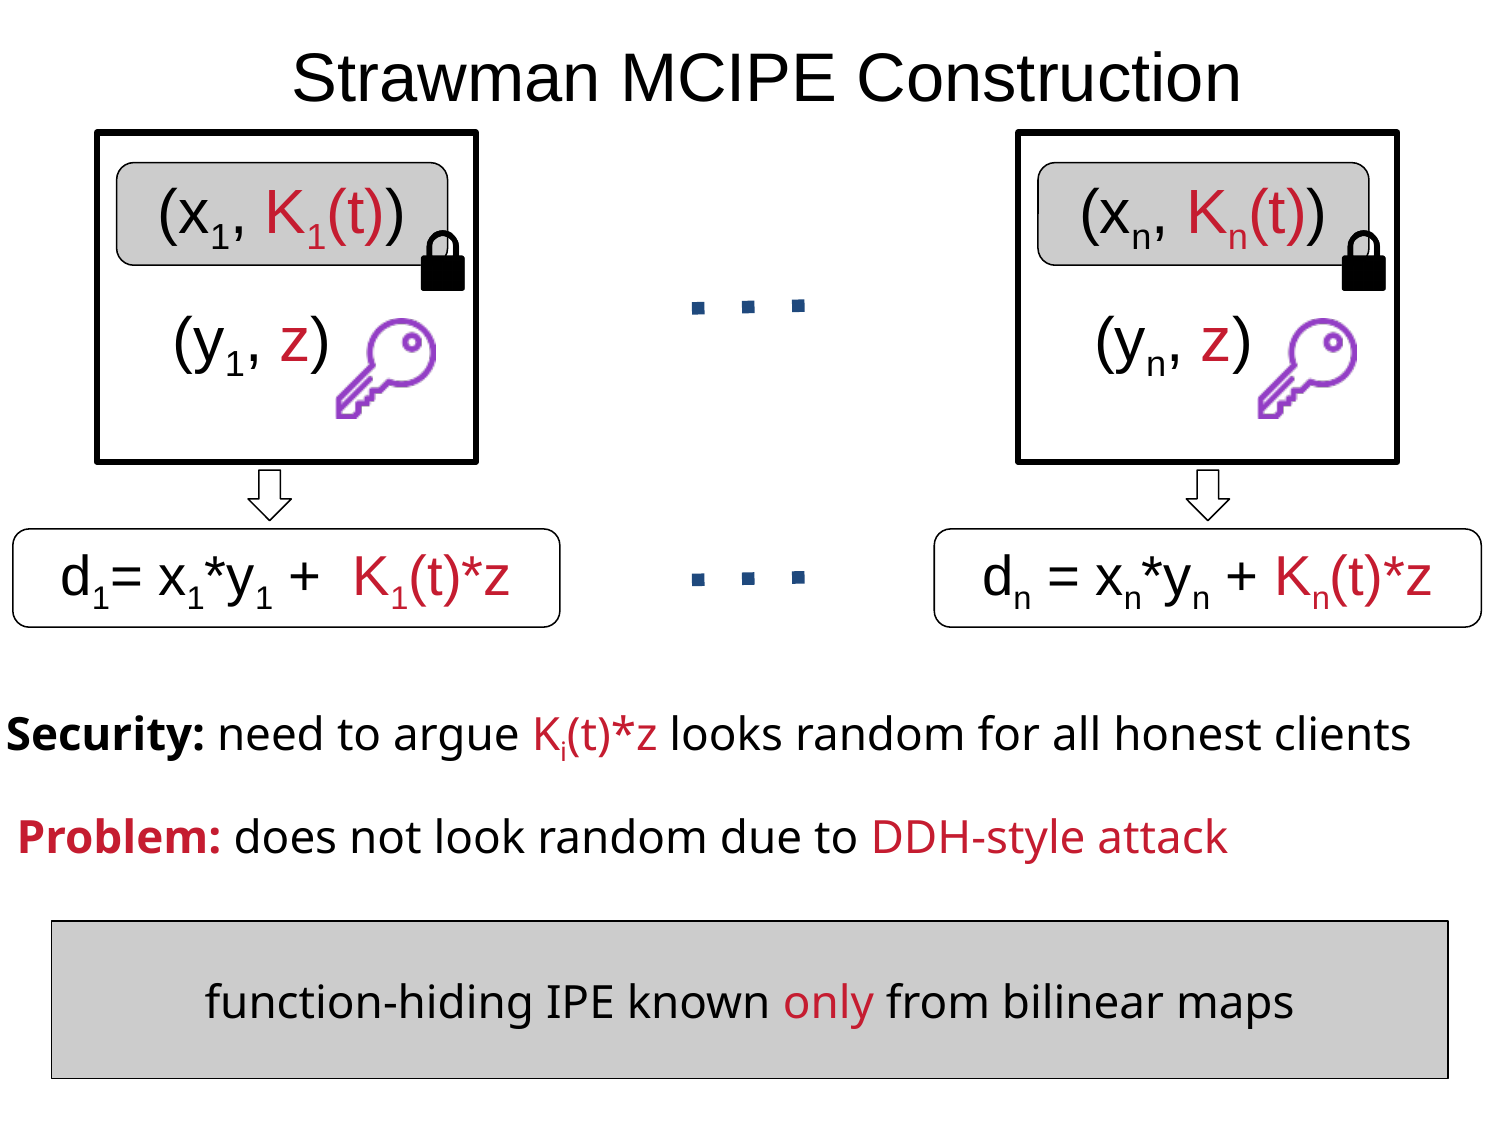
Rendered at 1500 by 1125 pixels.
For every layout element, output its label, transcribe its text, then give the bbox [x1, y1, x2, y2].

picture [412, 230, 473, 291]
text_box function-hiding IPE known only from bilinear maps [51, 920, 1449, 1079]
text_box [1018, 132, 1398, 462]
picture [1333, 230, 1395, 291]
text_box (x1, K1(t)) [116, 162, 448, 266]
text_box dn = xn*yn + Kn(t)*z [934, 528, 1482, 628]
picture [1256, 318, 1358, 419]
text_box Problem: does not look random due to DDH-style attack [1, 792, 1500, 878]
text_box (xn, Kn(t)) [1037, 162, 1369, 266]
text_box Security: need to argue Ki(t)*z looks random for all honest clients [0, 689, 1500, 782]
picture [335, 318, 436, 419]
text_box d1= x1*y1 + K1(t)*z [12, 528, 560, 628]
text_box (y1, z) [125, 294, 379, 388]
title Strawman MCIPE Construction [35, 17, 1500, 138]
text_box [1186, 470, 1230, 521]
text_box [96, 132, 476, 462]
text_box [665, 305, 805, 310]
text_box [665, 576, 805, 581]
text_box [248, 470, 292, 521]
text_box (yn, z) [1046, 294, 1300, 388]
